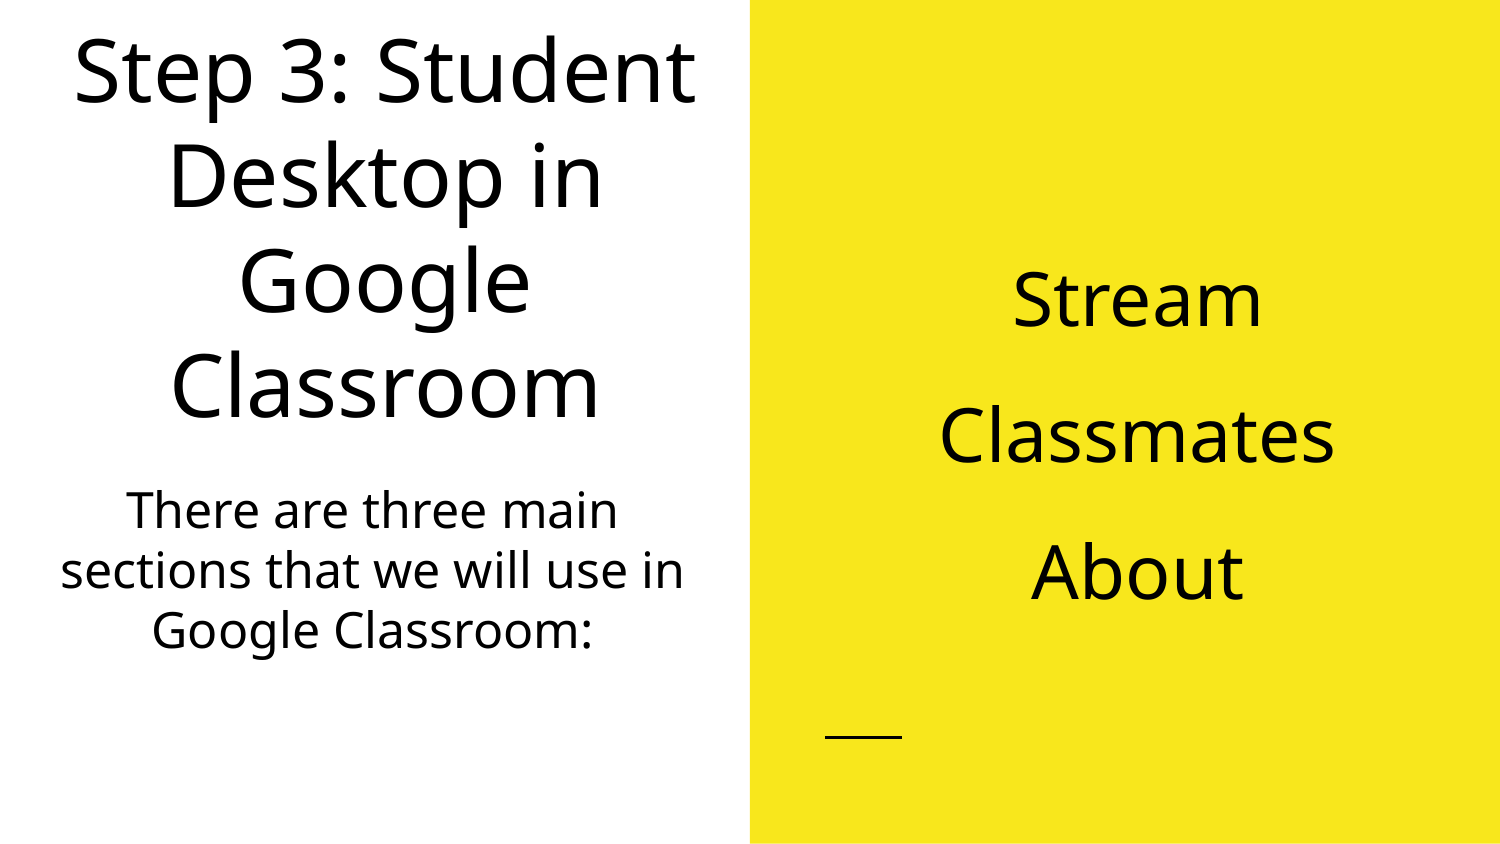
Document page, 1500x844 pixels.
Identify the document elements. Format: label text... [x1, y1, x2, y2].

subtitle There are three main sections that we will use in Google Classroom: [28, 463, 718, 685]
list Stream Classmates About [793, 118, 1483, 725]
title Step 3: Student Desktop in Google Classroom [53, 157, 718, 451]
